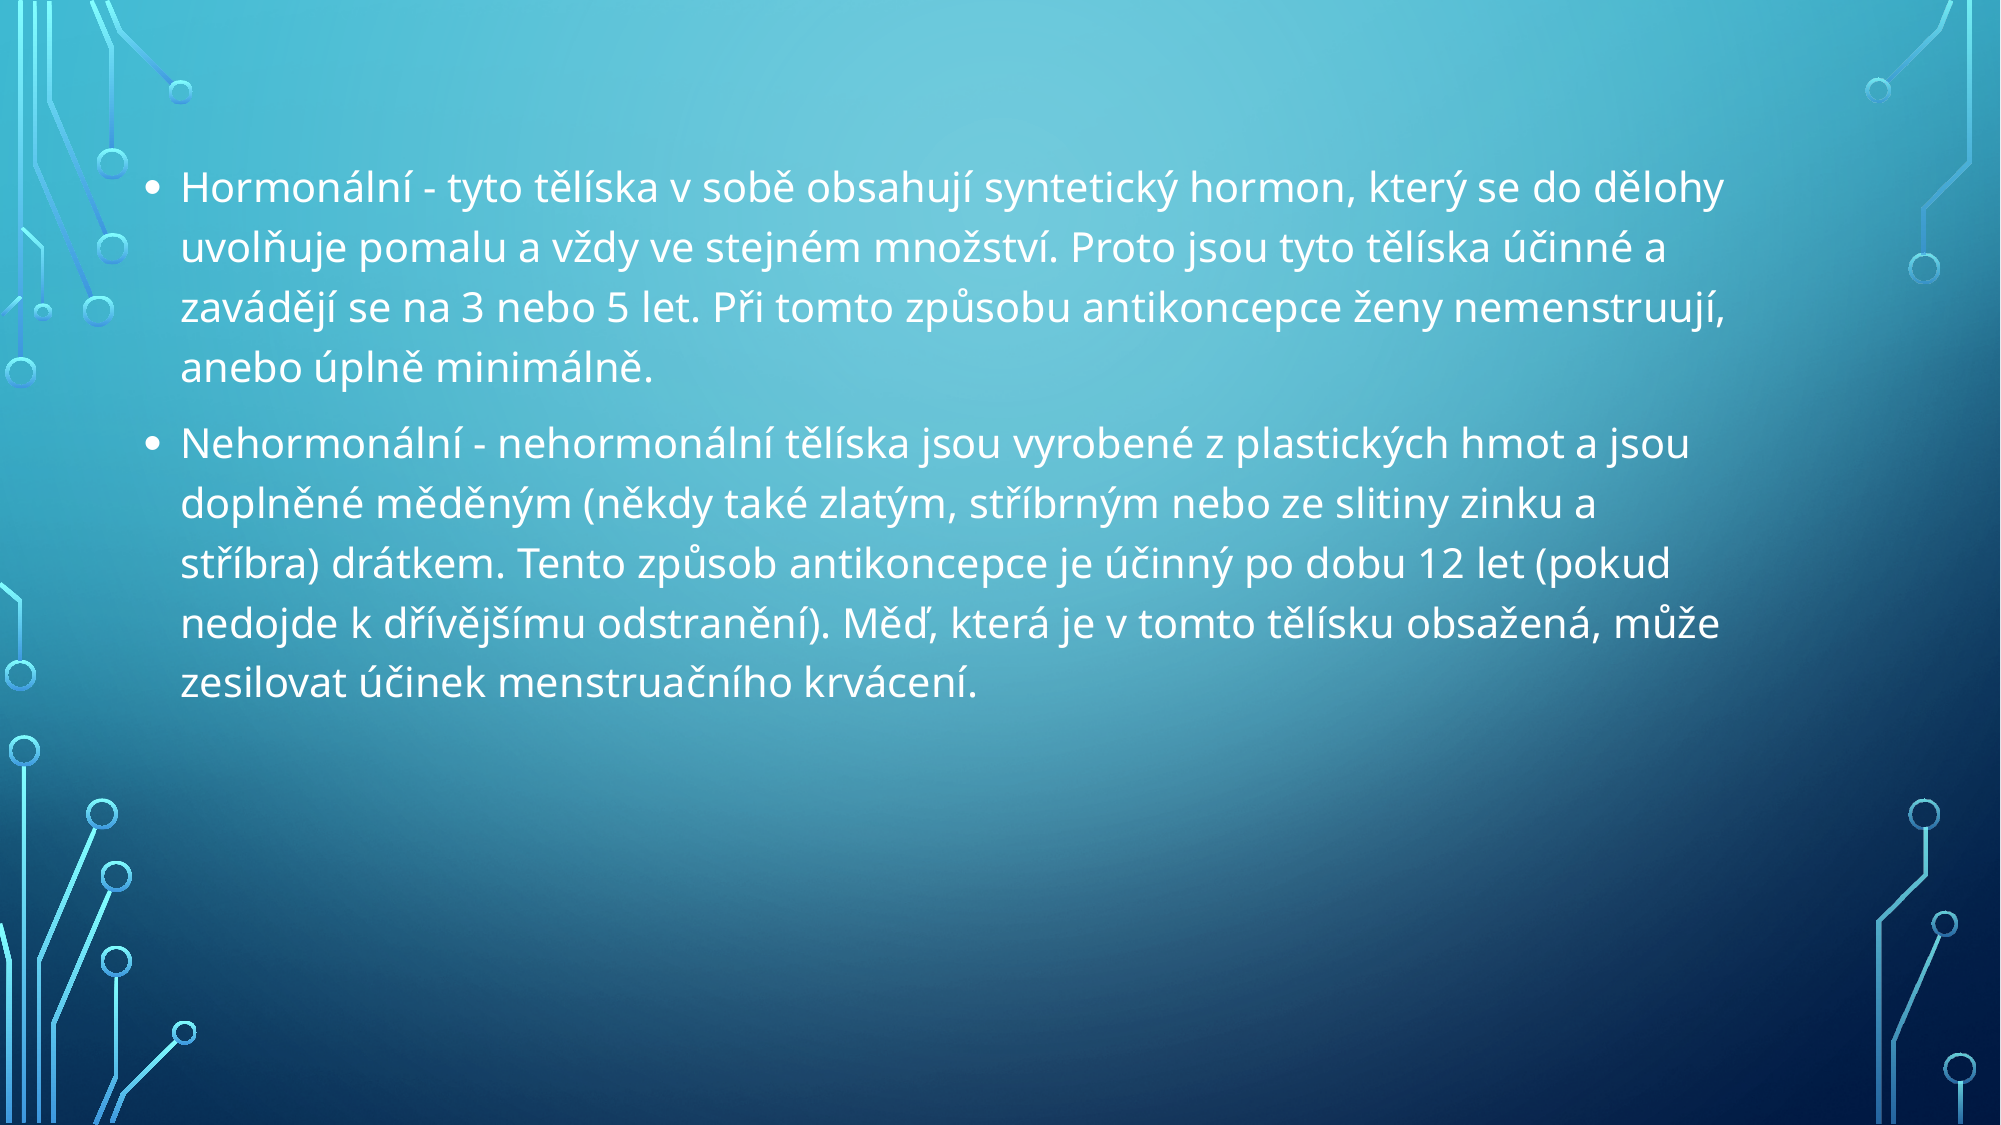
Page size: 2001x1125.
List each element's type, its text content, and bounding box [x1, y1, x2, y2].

list Hormonální - tyto tělíska v sobě obsahují syntetický hormon, který se do dělohy uvolňuje pomalu a vždy ve stejném množství. Proto jsou tyto tělíska účinné a zavádějí se na 3 nebo 5 let. Při tomto způsobu antikoncepce ženy nemenstruují, anebo úplně minimálně. Nehormonální - nehormonální tělíska jsou vyrobené z plastických hmot a jsou doplněné měděným (někdy také zlatým, stříbrným nebo ze slitiny zinku a stříbra) drátkem. Tento způsob antikoncepce je účinný po dobu 12 let (pokud nedojde k dřívějšímu odstranění). Měď, která je v tomto tělísku obsažená, může zesilovat účinek menstruačního krvácení. [128, 144, 1754, 725]
